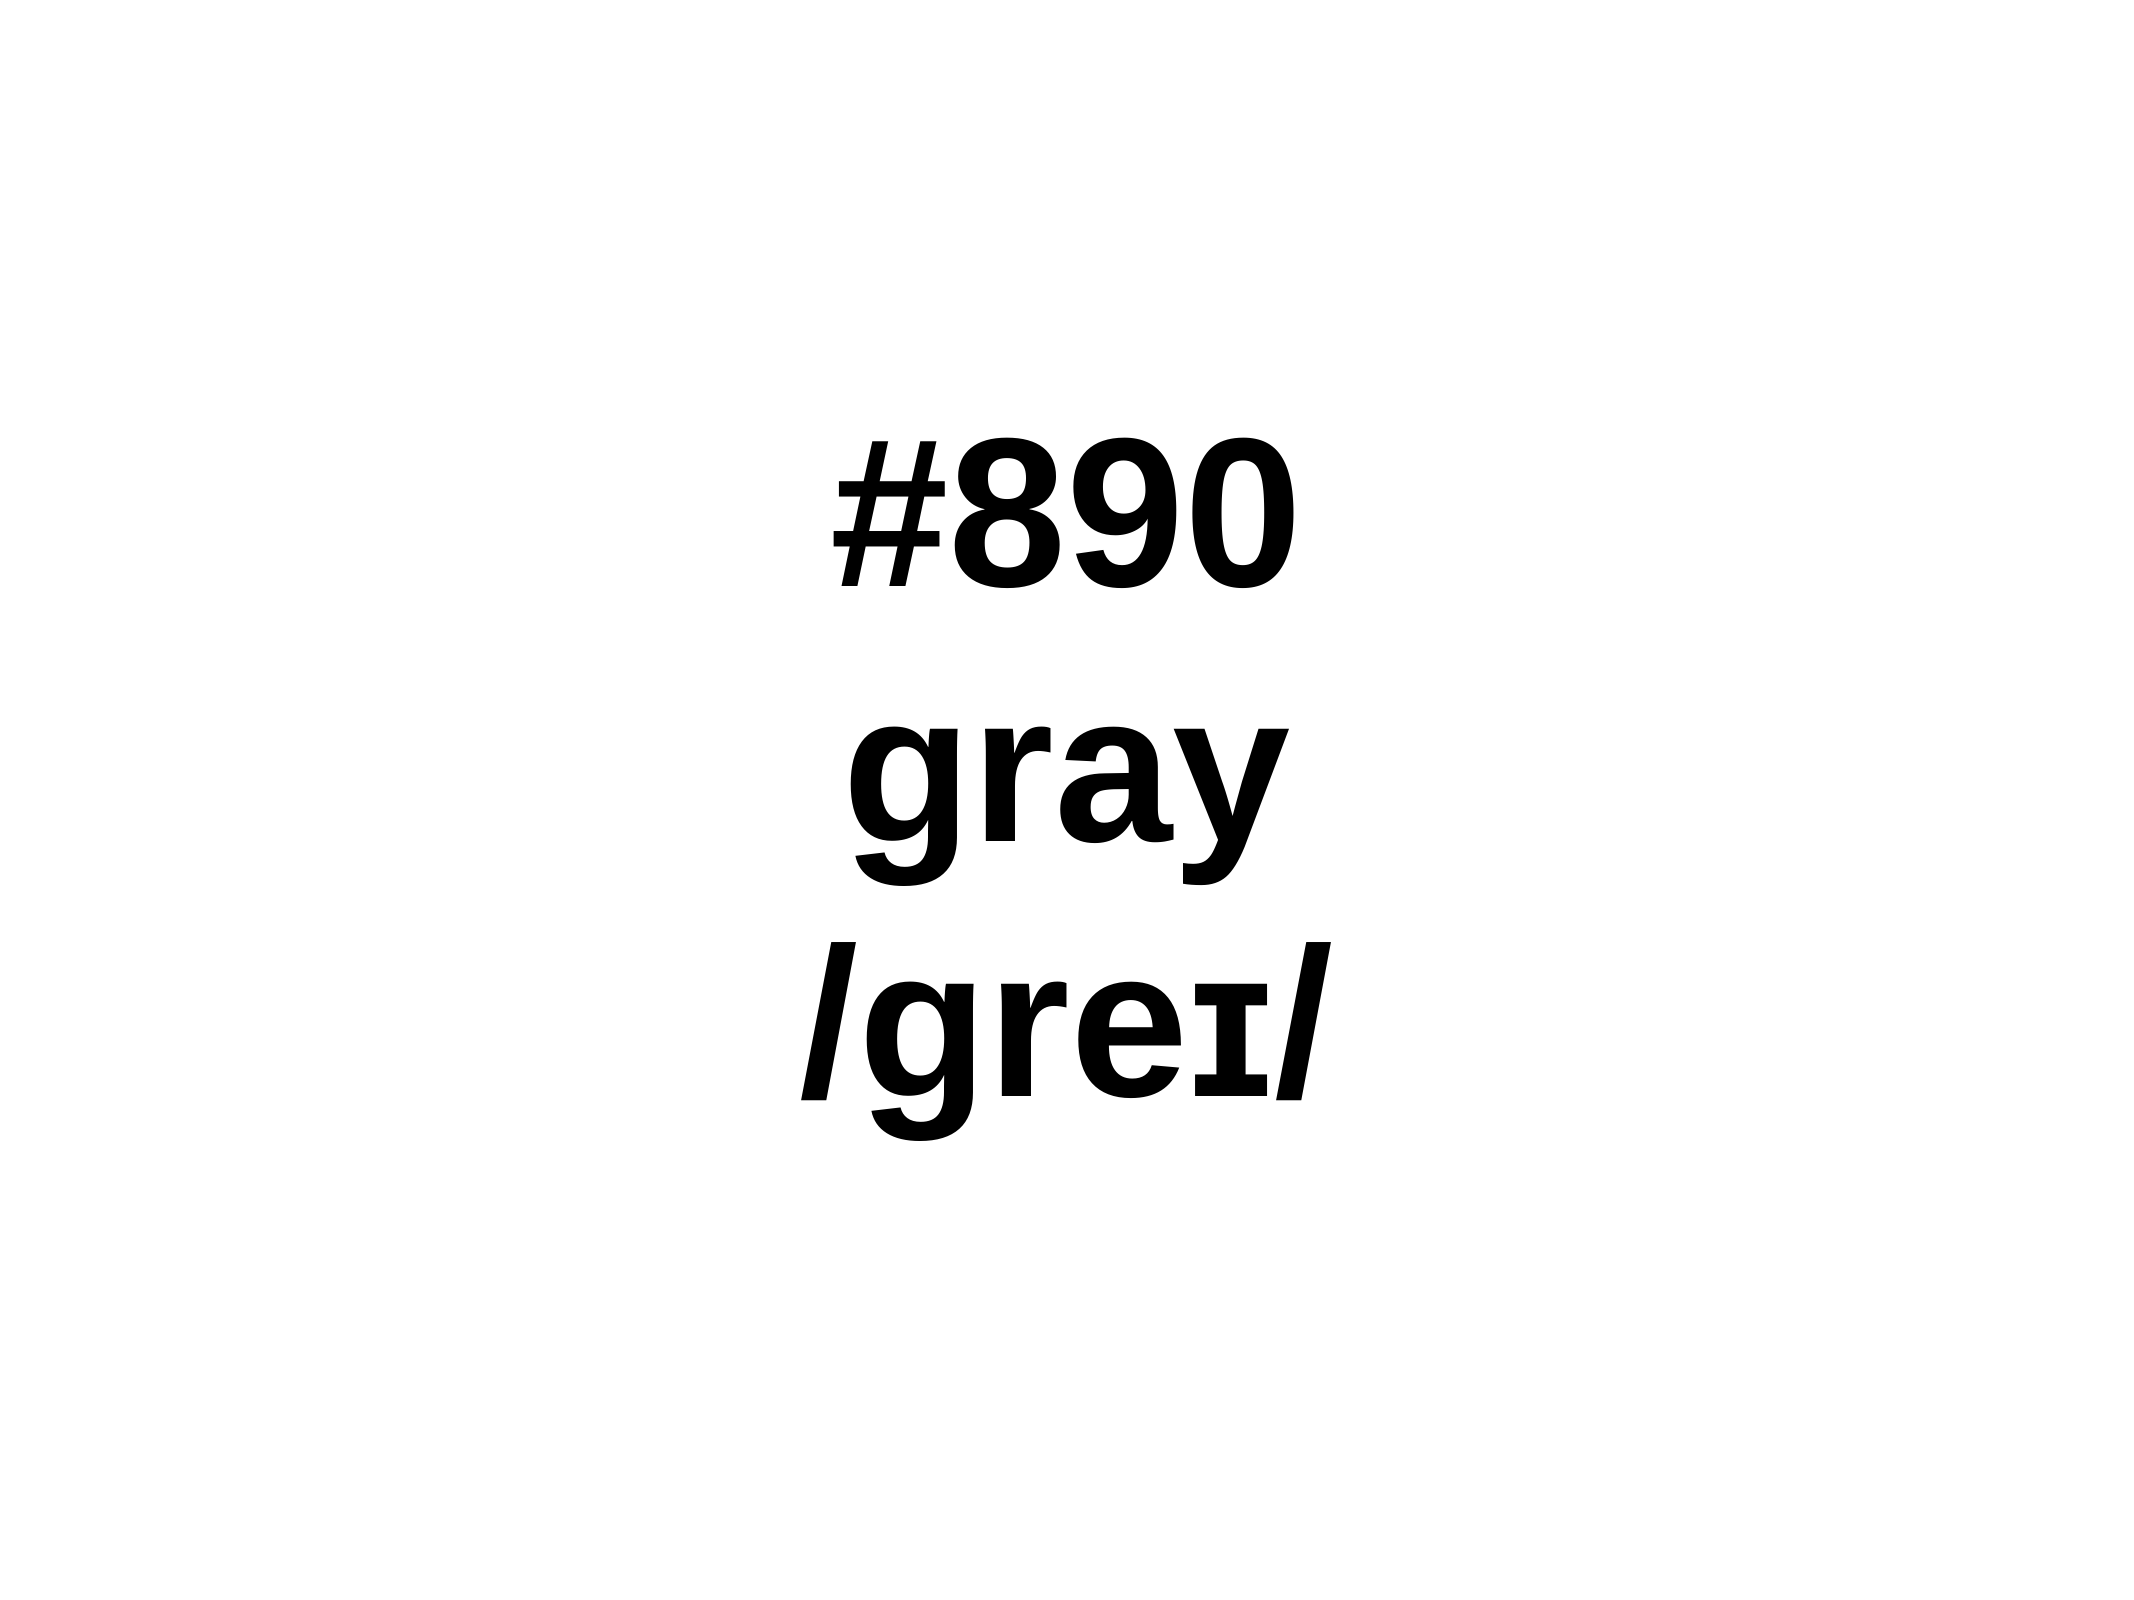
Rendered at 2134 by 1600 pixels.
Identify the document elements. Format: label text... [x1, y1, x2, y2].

list #890 gray /ɡreɪ/ [207, 366, 1926, 1147]
